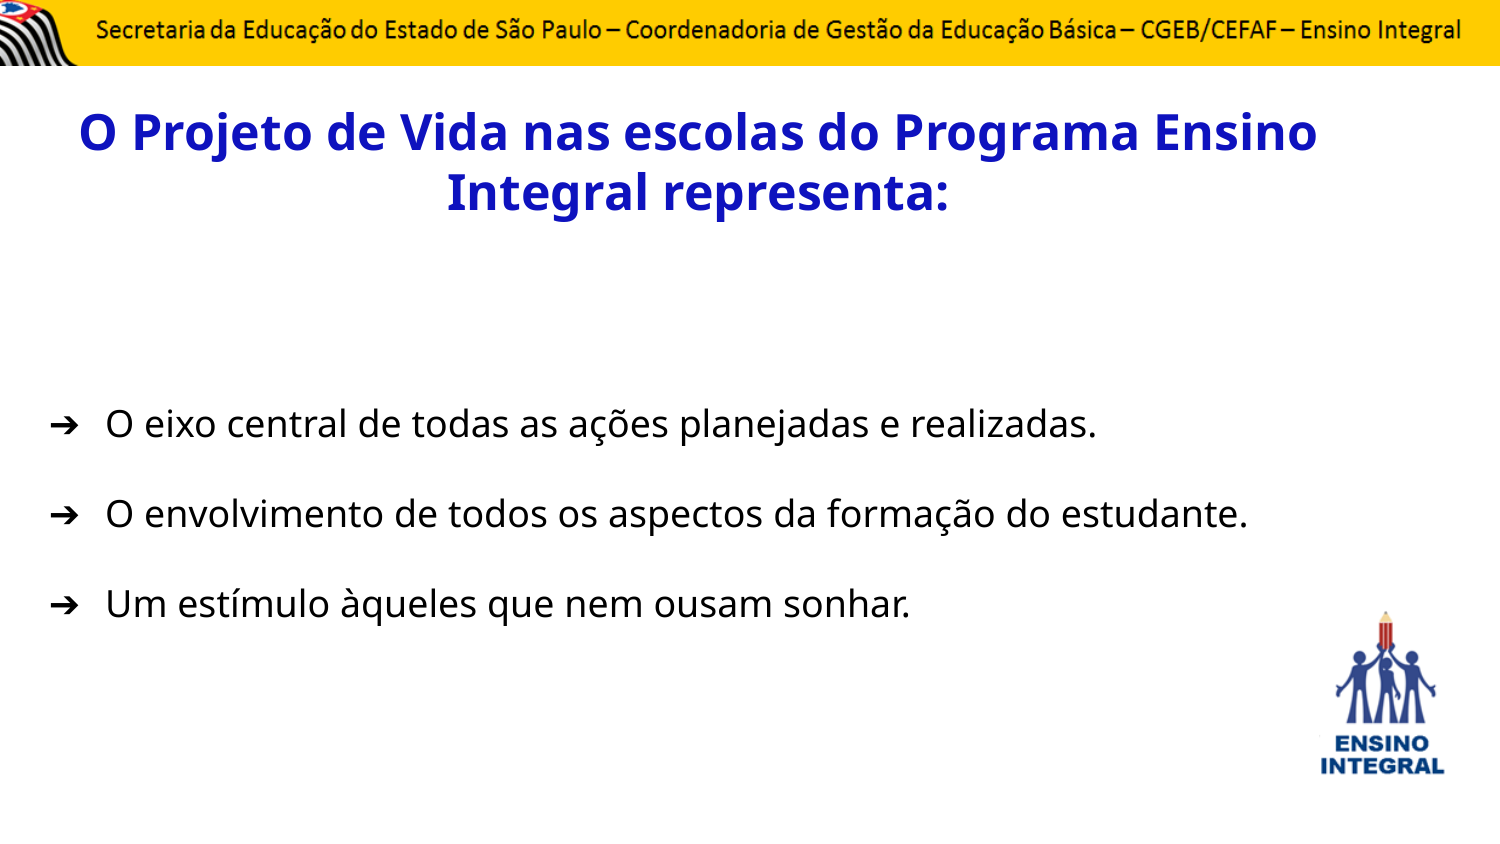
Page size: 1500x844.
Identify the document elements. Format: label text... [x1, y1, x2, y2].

picture [1319, 609, 1451, 783]
text_box O Projeto de Vida nas escolas do Programa Ensino Integral representa: O eixo central de todas as ações planejadas e realizadas. O envolvimento de todos os aspectos da formação do estudante. Um estímulo àqueles que nem ousam sonhar. [15, 85, 1383, 795]
picture [0, 0, 1500, 66]
